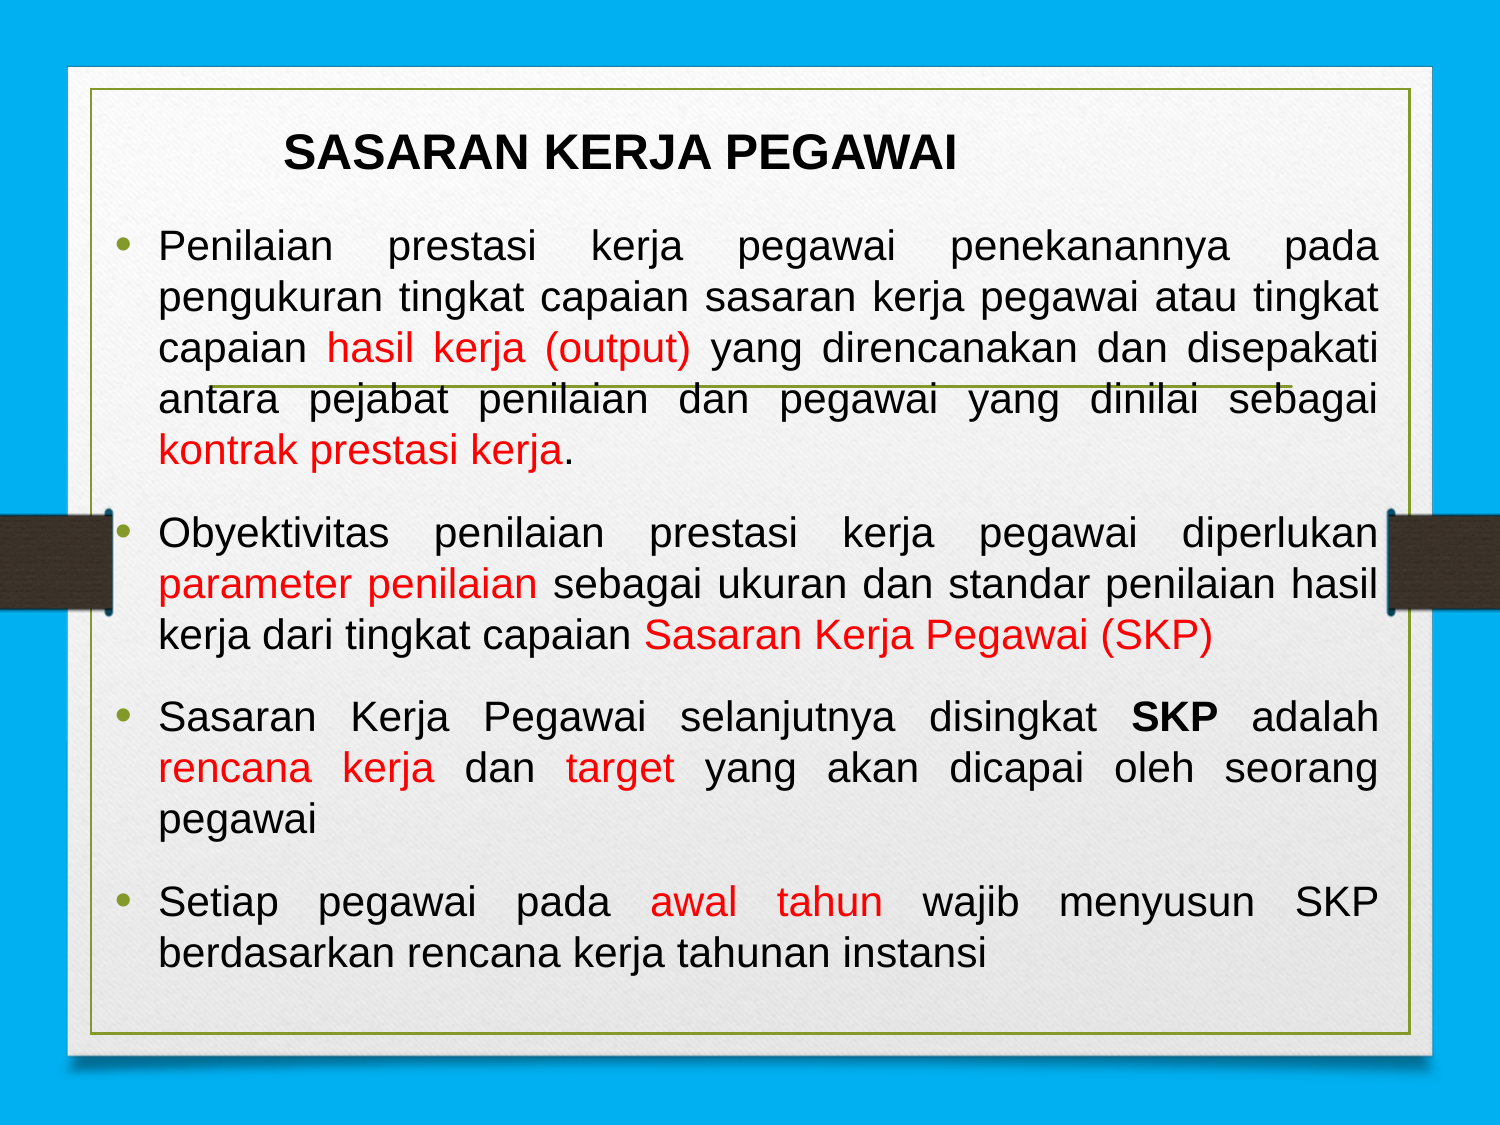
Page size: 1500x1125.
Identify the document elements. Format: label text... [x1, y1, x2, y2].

list Penilaian prestasi kerja pegawai penekanannya pada pengukuran tingkat capaian sasaran kerja pegawai atau tingkat capaian hasil kerja (output) yang direncanakan dan disepakati antara pejabat penilaian dan pegawai yang dinilai sebagai kontrak prestasi kerja. Obyektivitas penilaian prestasi kerja pegawai diperlukan parameter penilaian sebagai ukuran dan standar penilaian hasil kerja dari tingkat capaian Sasaran Kerja Pegawai (SKP) Sasaran Kerja Pegawai selanjutnya disingkat SKP adalah rencana kerja dan target yang akan dicapai oleh seorang pegawai Setiap pegawai pada awal tahun wajib menyusun SKP berdasarkan rencana kerja tahunan instansi [99, 210, 1395, 992]
picture [0, 67, 1500, 1056]
title SASARAN KERJA PEGAWAI [99, 99, 1142, 200]
